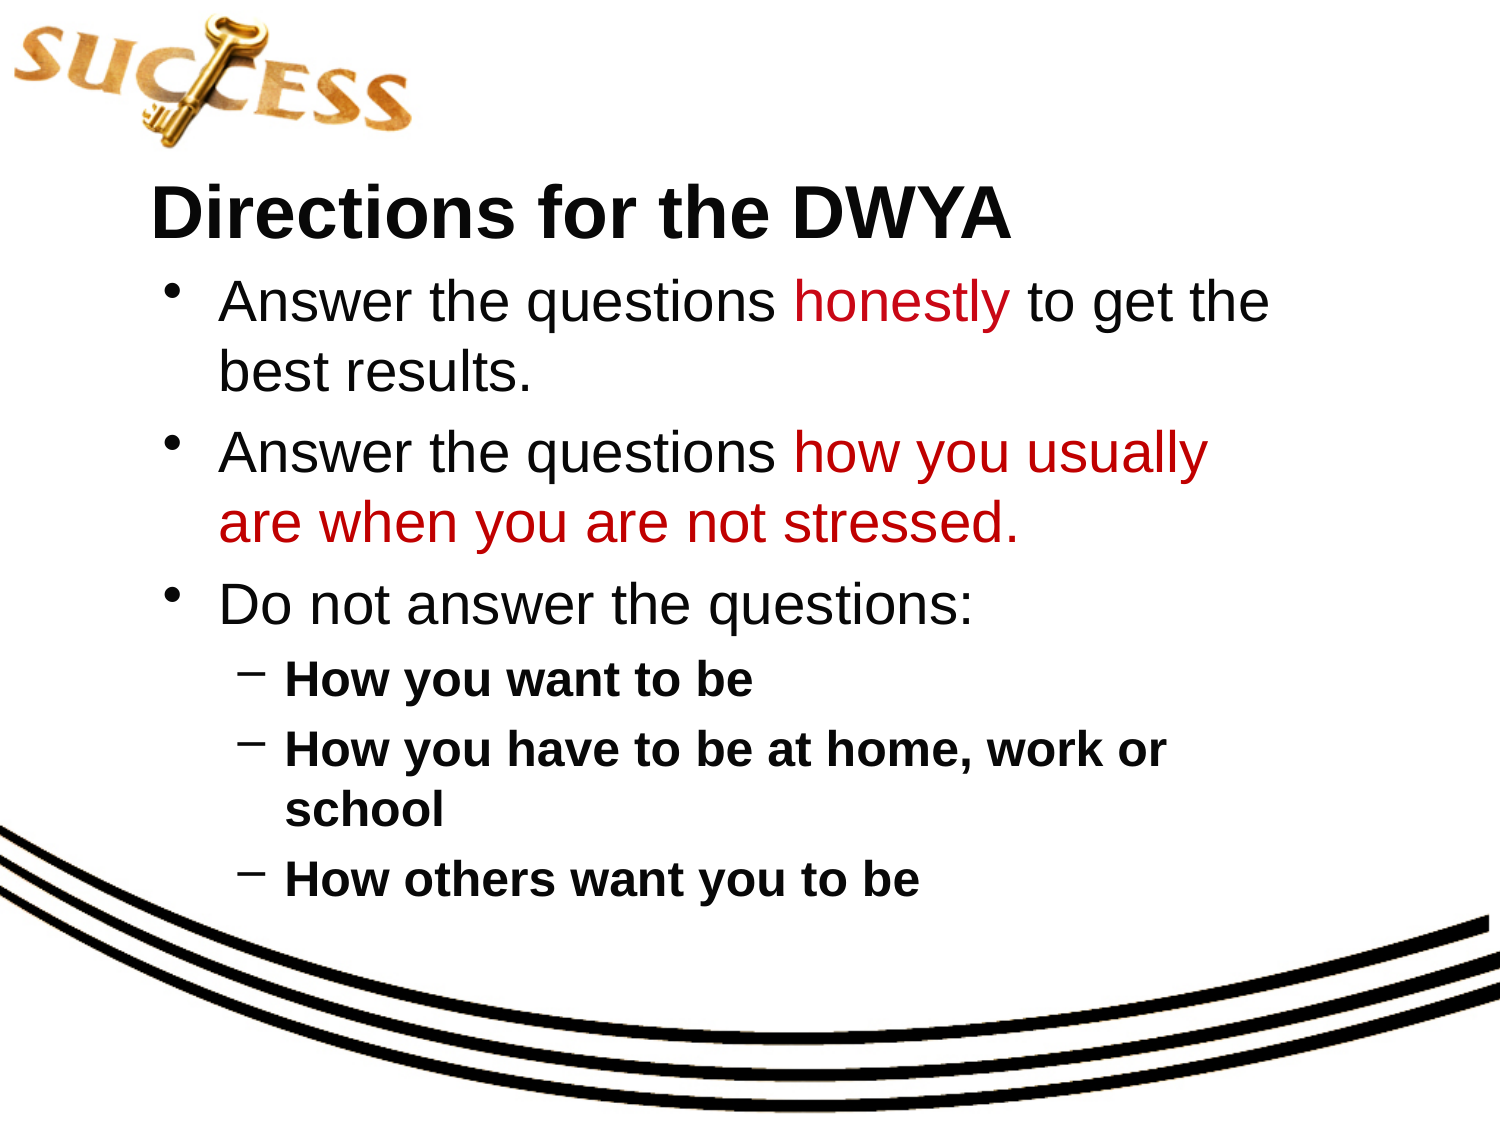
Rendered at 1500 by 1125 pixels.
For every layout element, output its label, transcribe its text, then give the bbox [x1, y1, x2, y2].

list Answer the questions honestly to get the best results. Answer the questions how you usually are when you are not stressed. Do not answer the questions: How you want to be How you have to be at home, work or school How others want you to be [147, 255, 1306, 929]
title Directions for the DWYA [135, 149, 1294, 268]
picture [0, 0, 1500, 1125]
